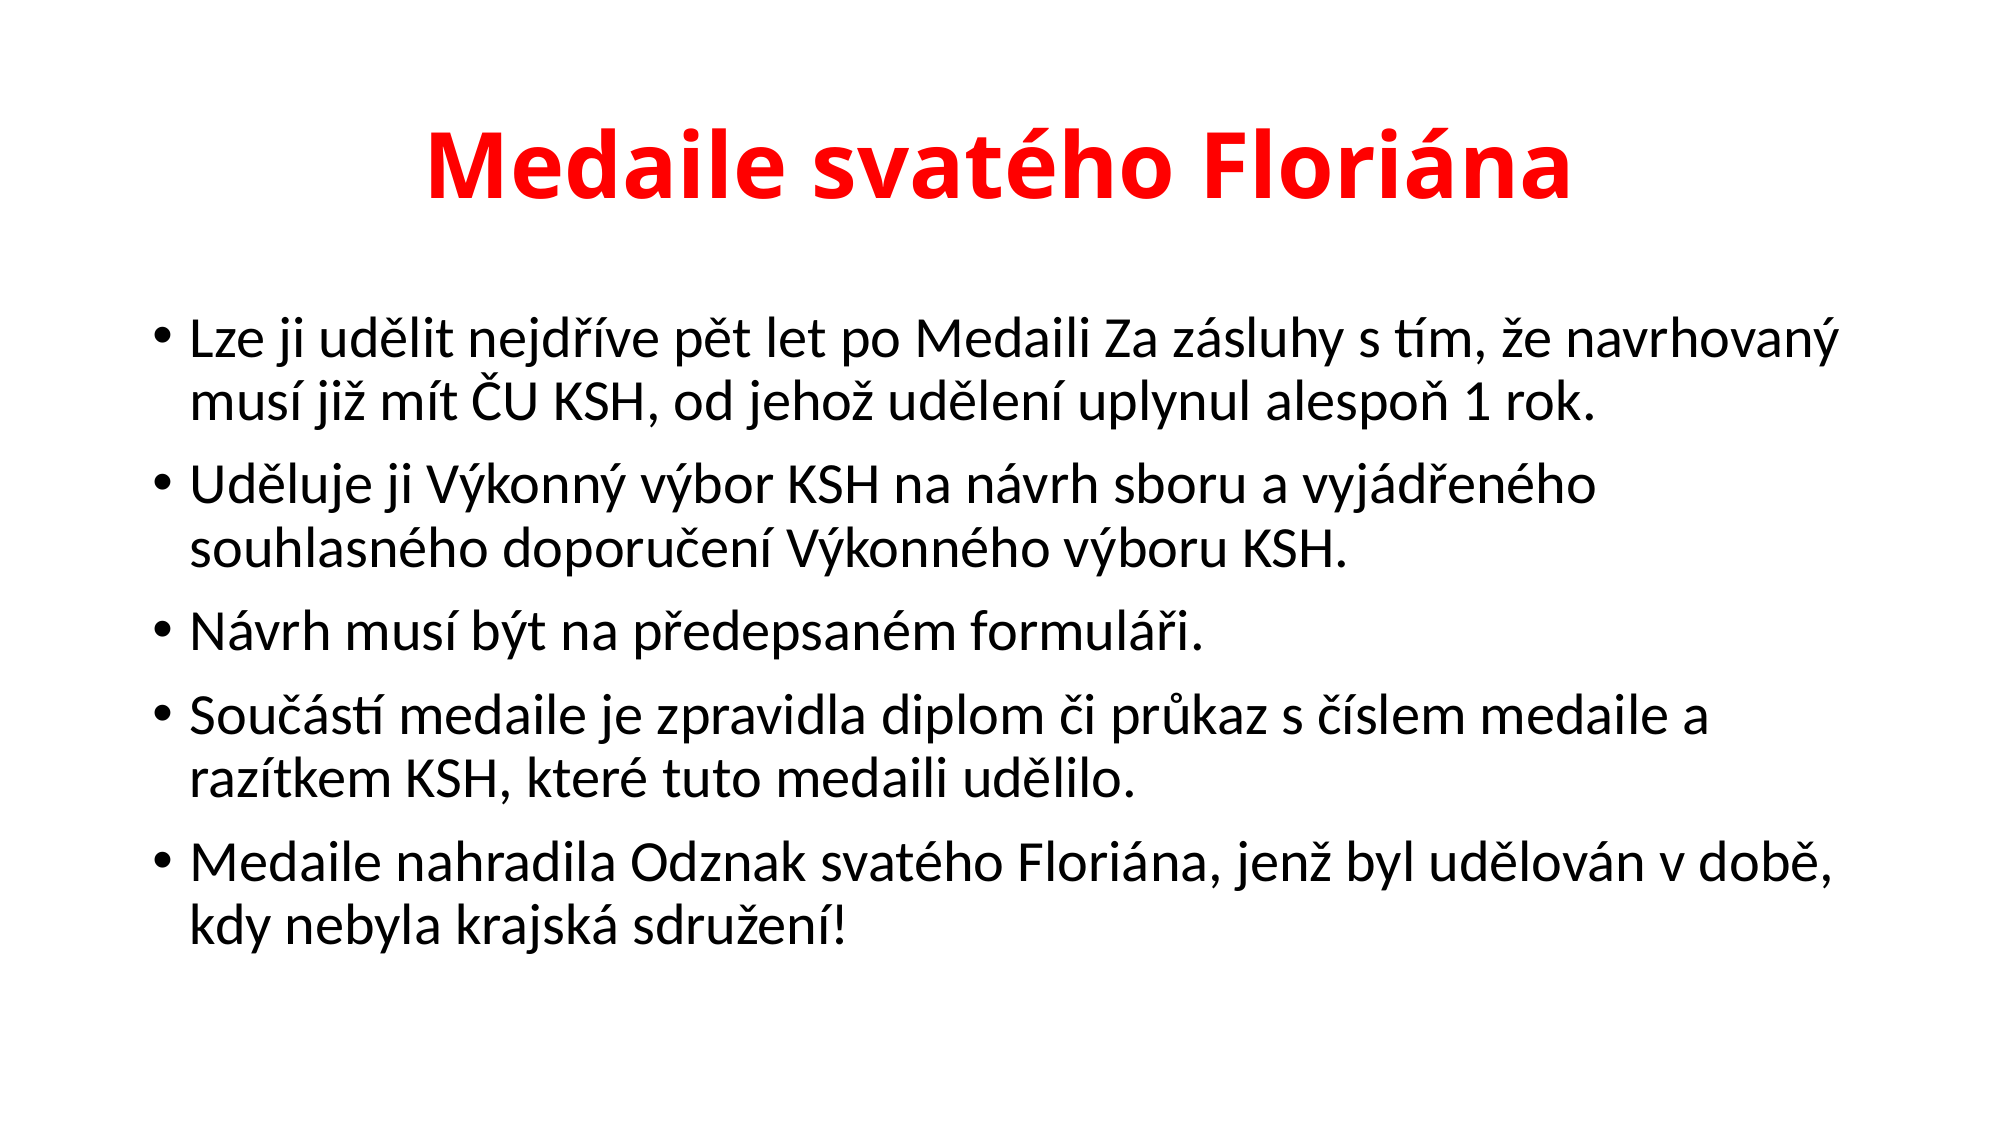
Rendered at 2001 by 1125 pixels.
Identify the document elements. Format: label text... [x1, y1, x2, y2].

title Medaile svatého Floriána [137, 59, 1863, 278]
list Lze ji udělit nejdříve pět let po Medaili Za zásluhy s tím, že navrhovaný musí již mít ČU KSH, od jehož udělení uplynul alespoň 1 rok. Uděluje ji Výkonný výbor KSH na návrh sboru a vyjádřeného souhlasného doporučení Výkonného výboru KSH. Návrh musí být na předepsaném formuláři. Součástí medaile je zpravidla diplom či průkaz s číslem medaile a razítkem KSH, které tuto medaili udělilo. Medaile nahradila Odznak svatého Floriána, jenž byl udělován v době, kdy nebyla krajská sdružení! [137, 299, 1863, 1014]
